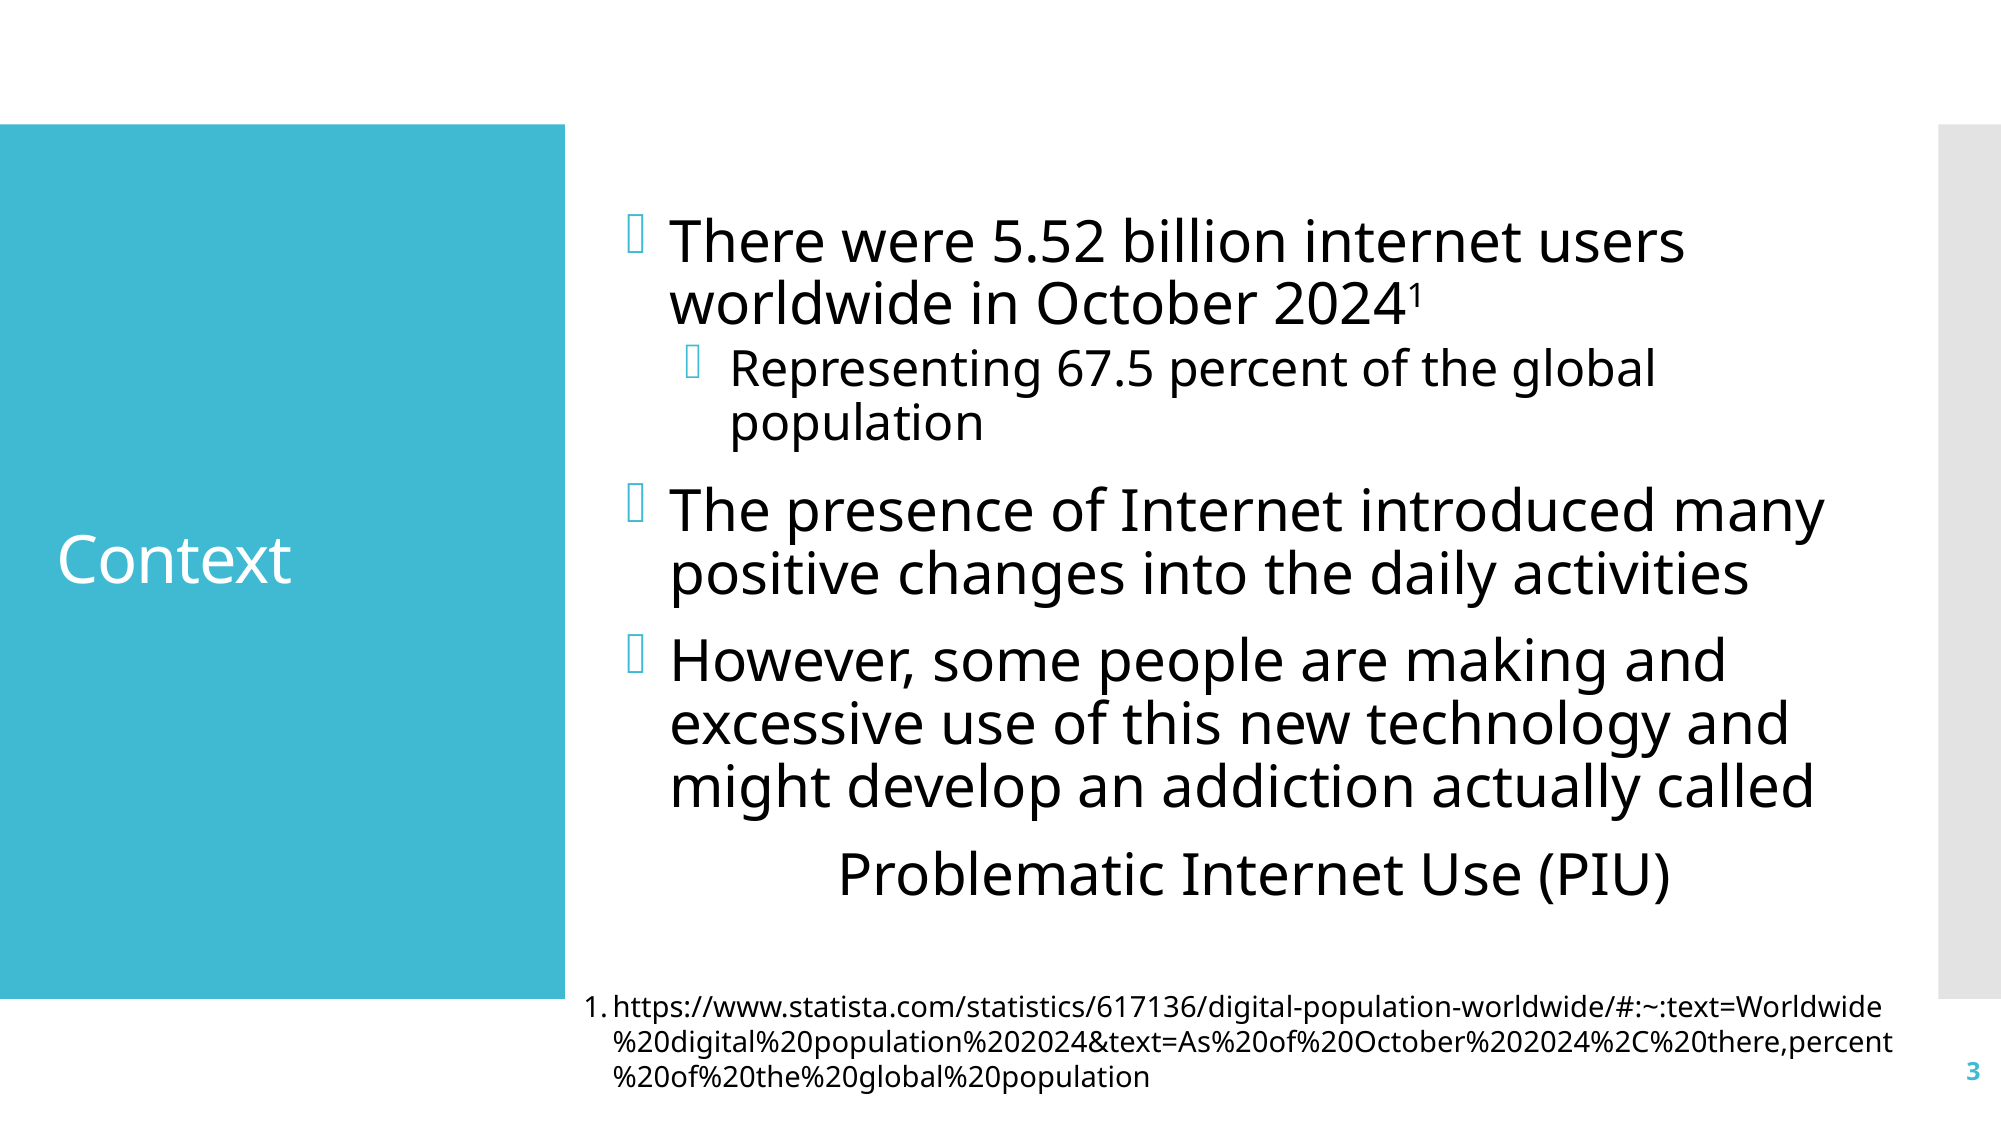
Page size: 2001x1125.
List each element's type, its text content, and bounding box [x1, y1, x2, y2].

list There were 5.52 billion internet users worldwide in October 20241 Representing 67.5 percent of the global population The presence of Internet introduced many positive changes into the daily activities However, some people are making and excessive use of this new technology and might develop an addiction actually called Problematic Internet Use (PIU) [610, 123, 1897, 981]
slide_number 3 [1744, 1042, 1996, 1103]
title Context [41, 184, 525, 940]
text_box 1. https://www.statista.com/statistics/617136/digital-population-worldwide/#:~:text=Worldwide%20digital%20population%202024&text=As%20of%20October%202024%2C%20there,percent%20of%20the%20global%20population [568, 981, 1940, 1101]
